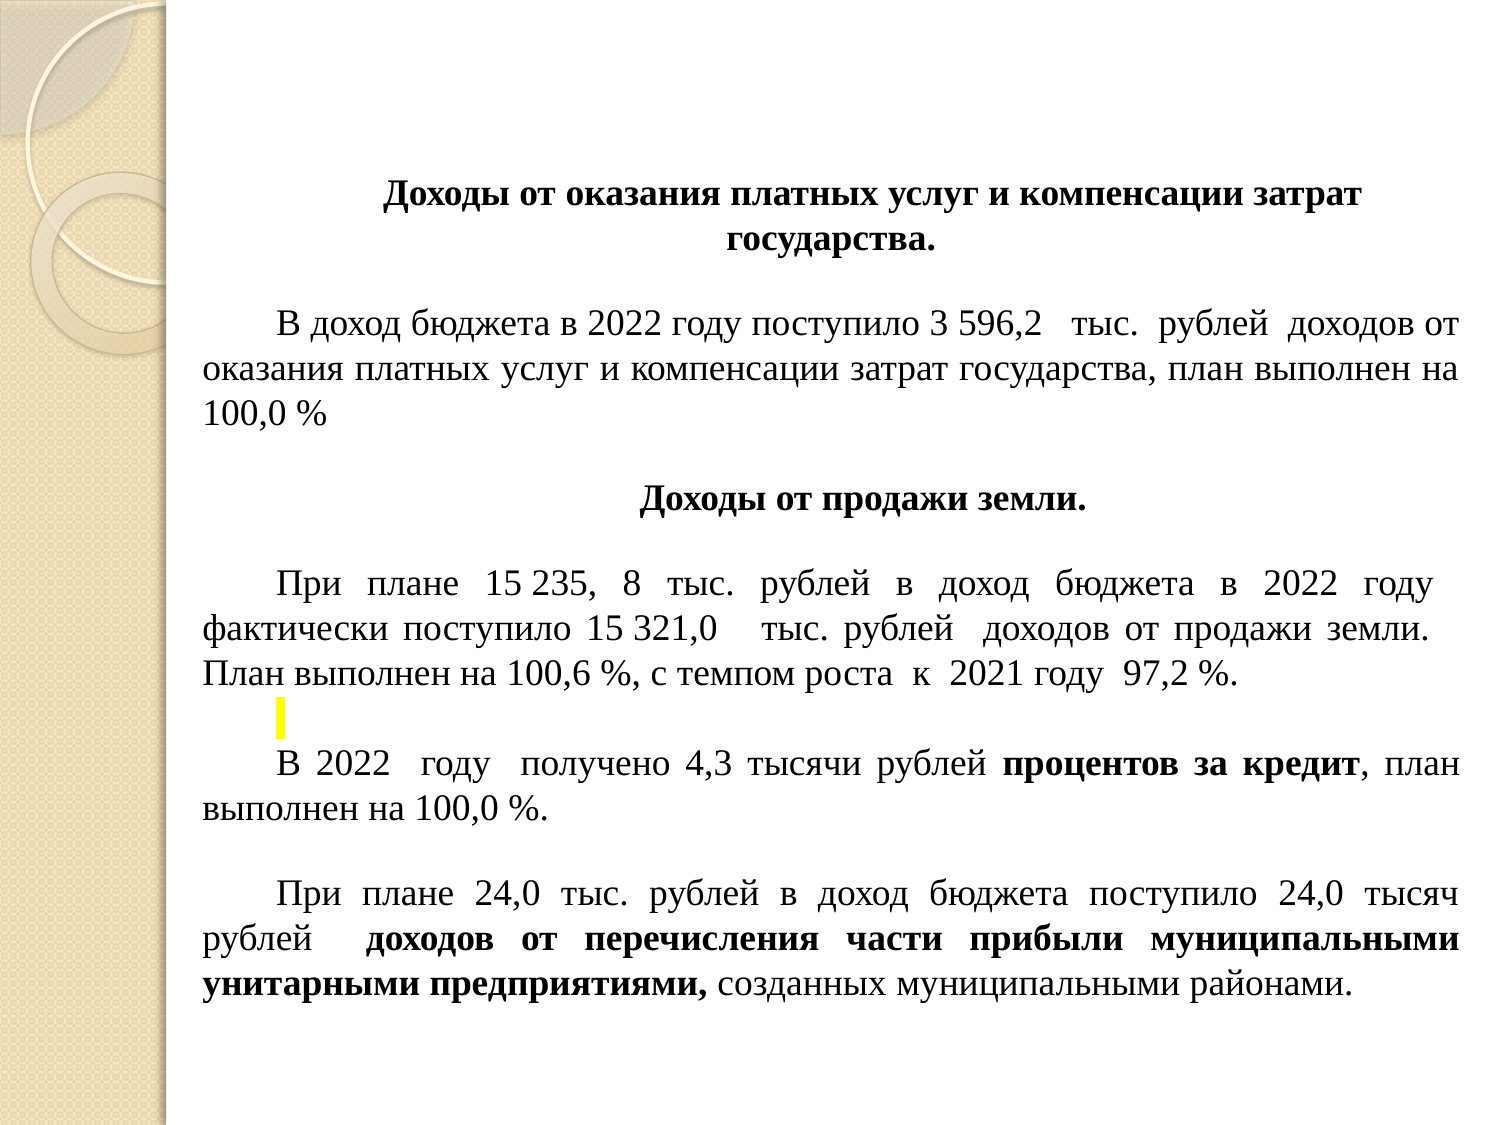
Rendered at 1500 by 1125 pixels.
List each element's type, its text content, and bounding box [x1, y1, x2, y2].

text_box Доходы от оказания платных услуг и компенсации затрат государства. В доход бюджета в 2022 году поступило 3 596,2 тыс. рублей доходов от оказания платных услуг и компенсации затрат государства, план выполнен на 100,0 % Доходы от продажи земли. При плане 15 235, 8 тыс. рублей в доход бюджета в 2022 году фактически поступило 15 321,0 тыс. рублей доходов от продажи земли. План выполнен на 100,6 %, с темпом роста к 2021 году 97,2 %. В 2022 году получено 4,3 тысячи рублей процентов за кредит, план выполнен на 100,0 %. При плане 24,0 тыс. рублей в доход бюджета поступило 24,0 тысяч рублей доходов от перечисления части прибыли муниципальными унитарными предприятиями, созданных муниципальными районами. [187, 160, 1475, 1011]
